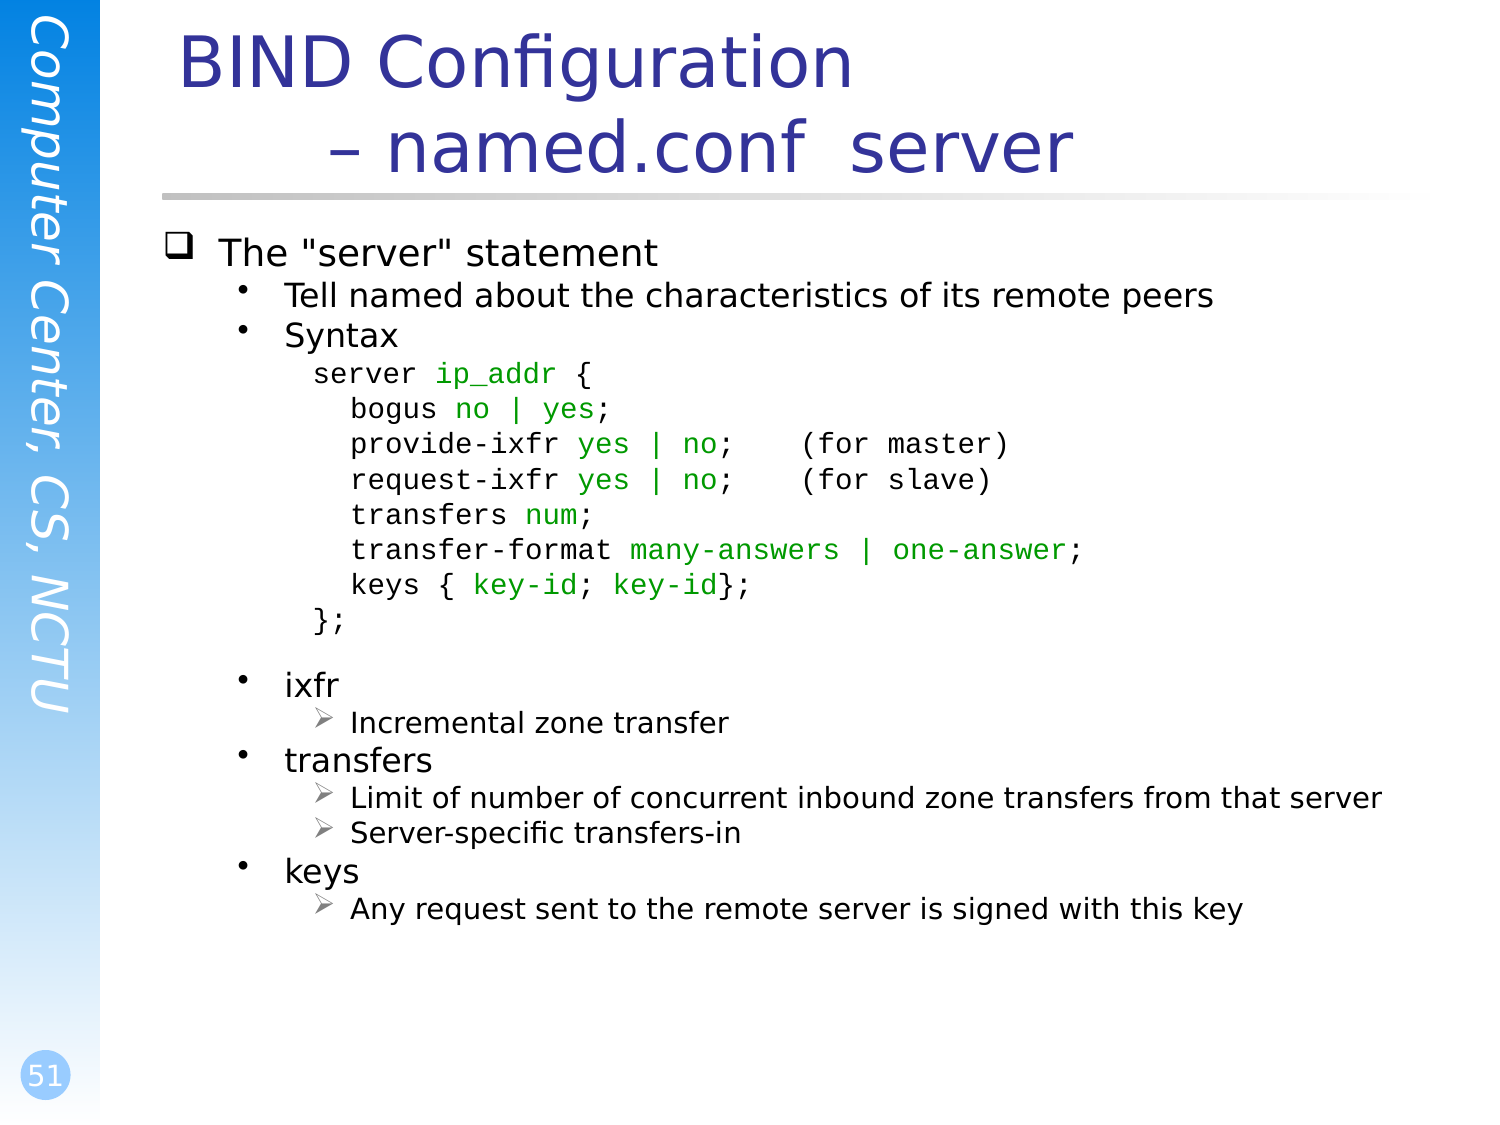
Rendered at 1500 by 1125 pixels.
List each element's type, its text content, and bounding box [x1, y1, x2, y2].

title BIND Configuration – named.conf server [162, 18, 1438, 185]
list The "server" statement Tell named about the characteristics of its remote peers Syntax server ip_addr { bogus no | yes; provide-ixfr yes | no; (for master) request-ixfr yes | no; (for slave) transfers num; transfer-format many-answers | one-answer; keys { key-id; key-id}; }; ixfr Incremental zone transfer transfers Limit of number of concurrent inbound zone transfers from that server Server-specific transfers-in keys Any request sent to the remote server is signed with this key [162, 237, 1425, 976]
